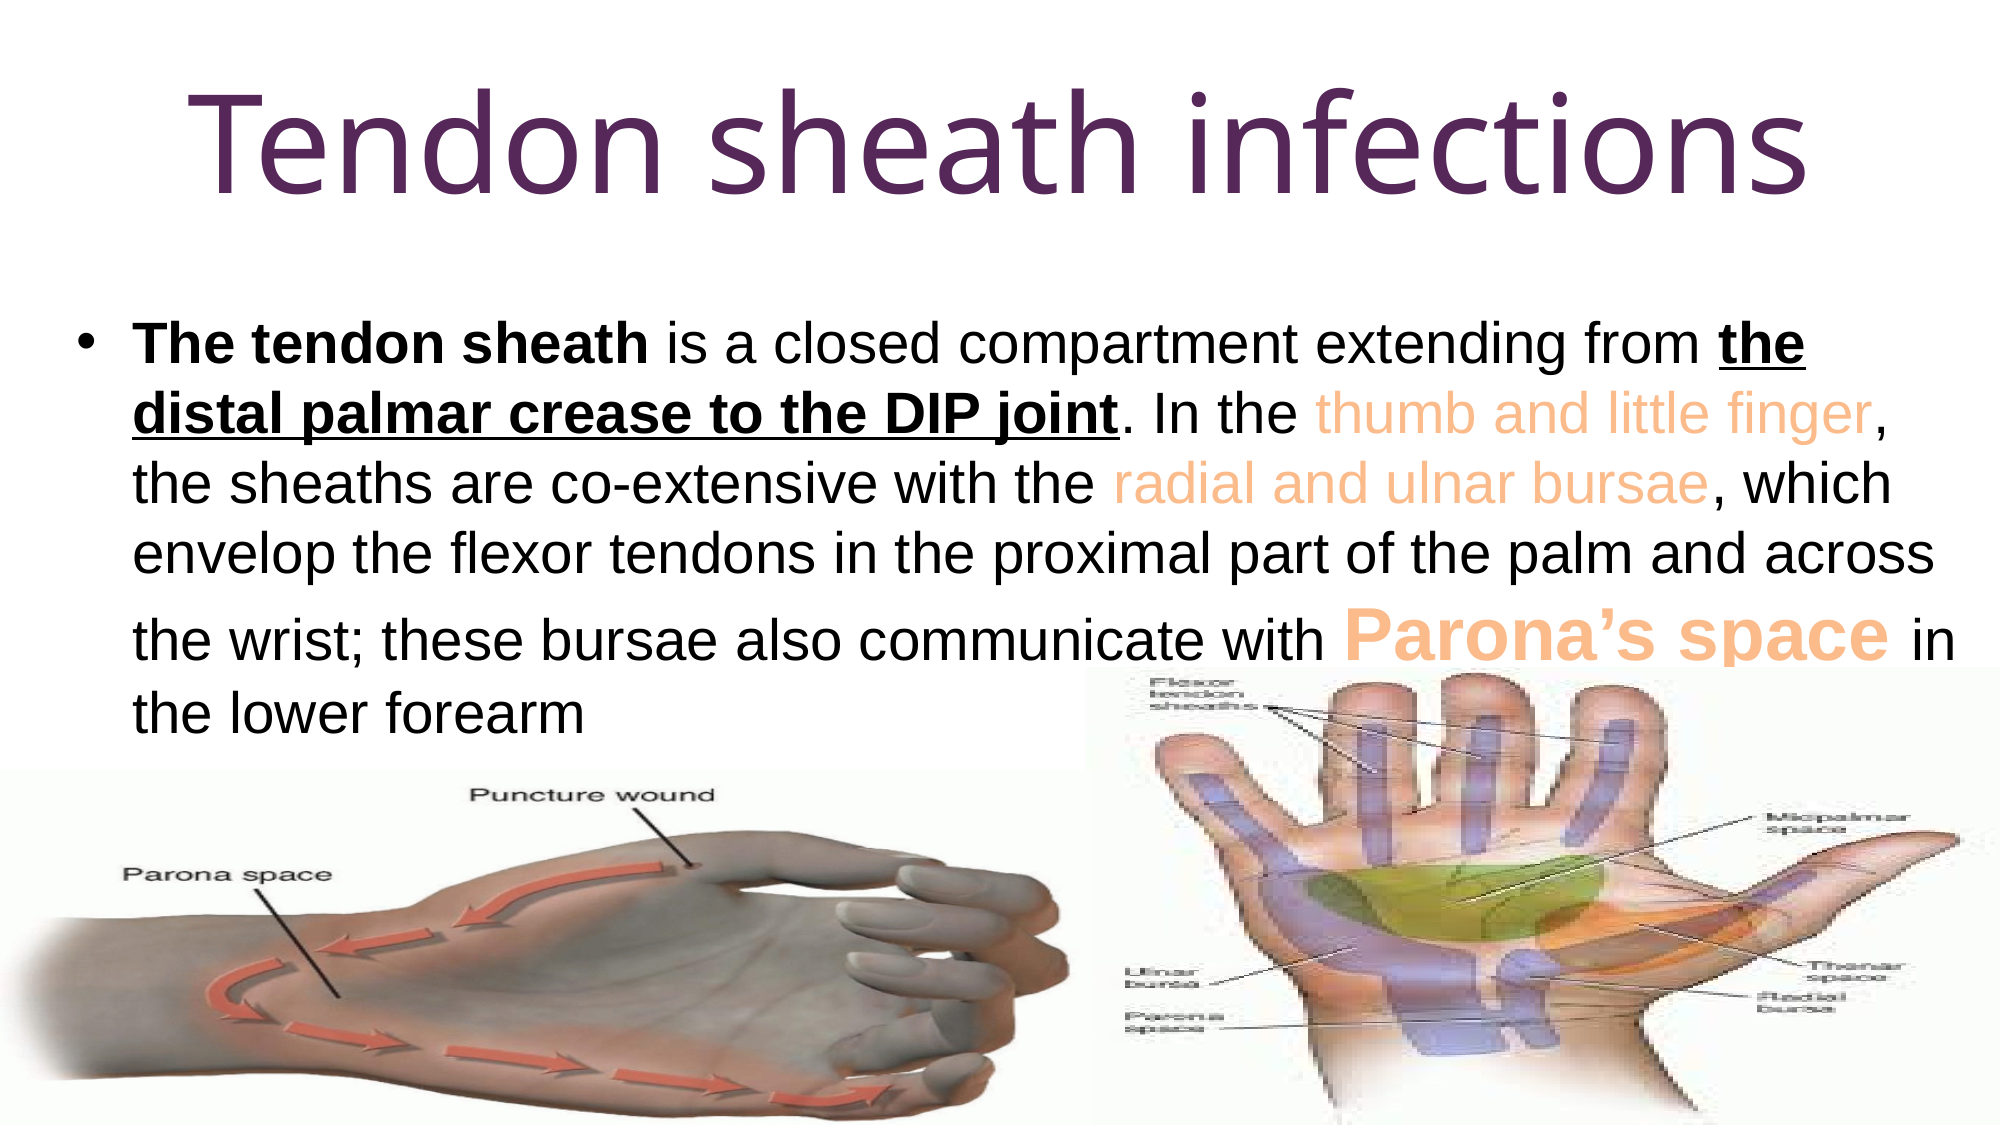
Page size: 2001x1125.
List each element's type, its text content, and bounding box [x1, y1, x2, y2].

picture [0, 666, 2000, 1125]
list The tendon sheath is a closed compartment extending from the distal palmar crease to the DIP joint. In the thumb and little finger, the sheaths are co-extensive with the radial and ulnar bursae, which envelop the flexor tendons in the proximal part of the palm and across the wrist; these bursae also communicate with Parona’s space in the lower forearm [60, 297, 1976, 768]
title Tendon sheath infections [99, 45, 1900, 233]
